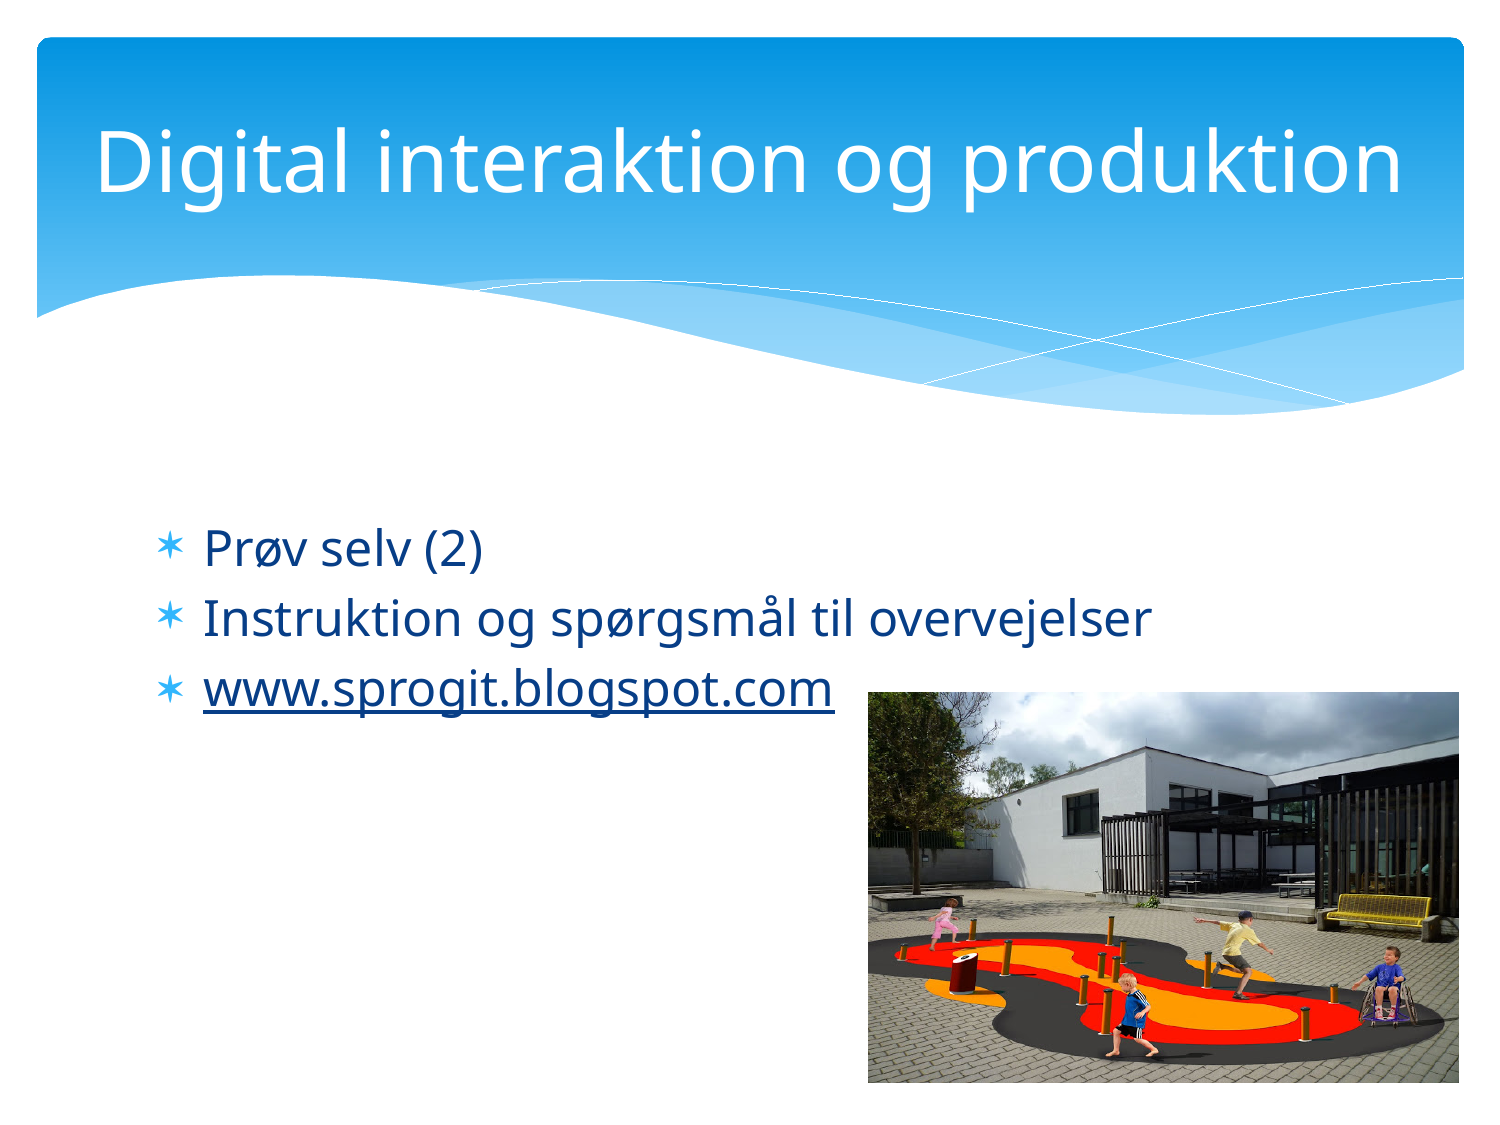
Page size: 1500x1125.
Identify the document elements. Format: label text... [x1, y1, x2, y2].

picture [867, 692, 1459, 1083]
list Prøv selv (2) Instruktion og spørgsmål til overvejelser www.sprogit.blogspot.com [143, 438, 1359, 1005]
title Digital interaktion og produktion [75, 55, 1425, 261]
